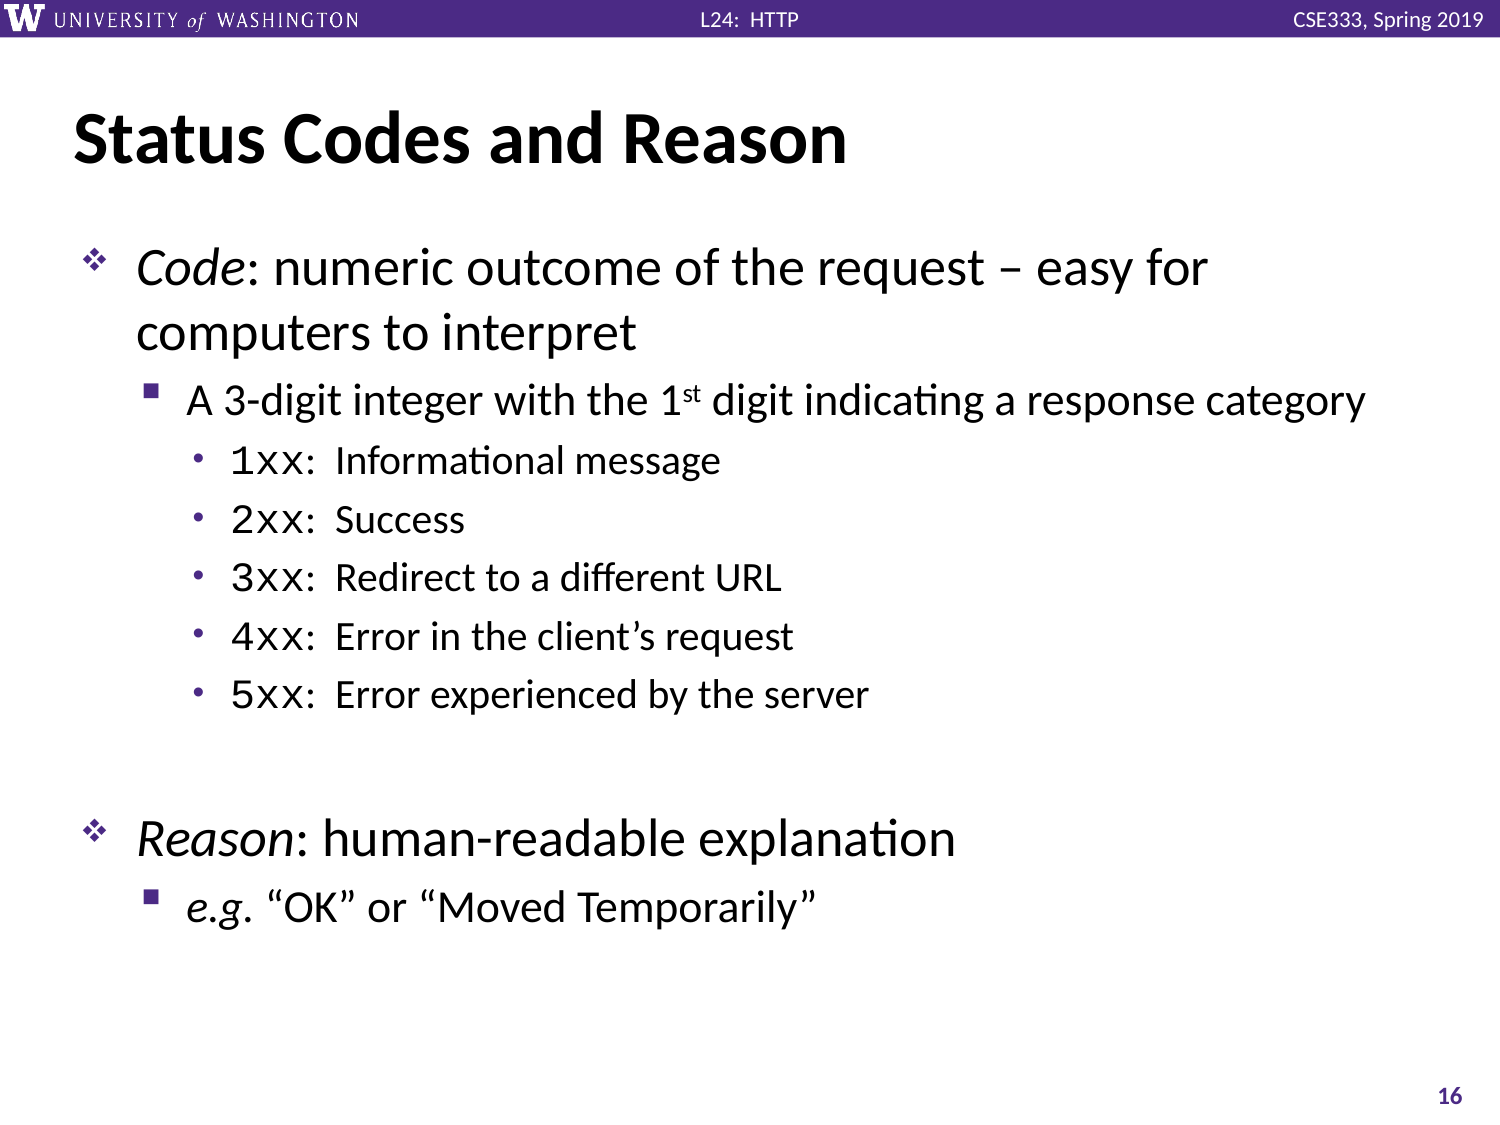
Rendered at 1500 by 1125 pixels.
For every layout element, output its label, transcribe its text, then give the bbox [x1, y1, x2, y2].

picture [4, 4, 358, 32]
slide_number 16 [1400, 1065, 1500, 1125]
list Code: numeric outcome of the request – easy for computers to interpret A 3-digit integer with the 1st digit indicating a response category 1xx: Informational message 2xx: Success 3xx: Redirect to a different URL 4xx: Error in the client’s request 5xx: Error experienced by the server Reason: human-readable explanation e.g. “OK” or “Moved Temporarily” [64, 223, 1438, 1040]
title Status Codes and Reason [58, 71, 1438, 197]
